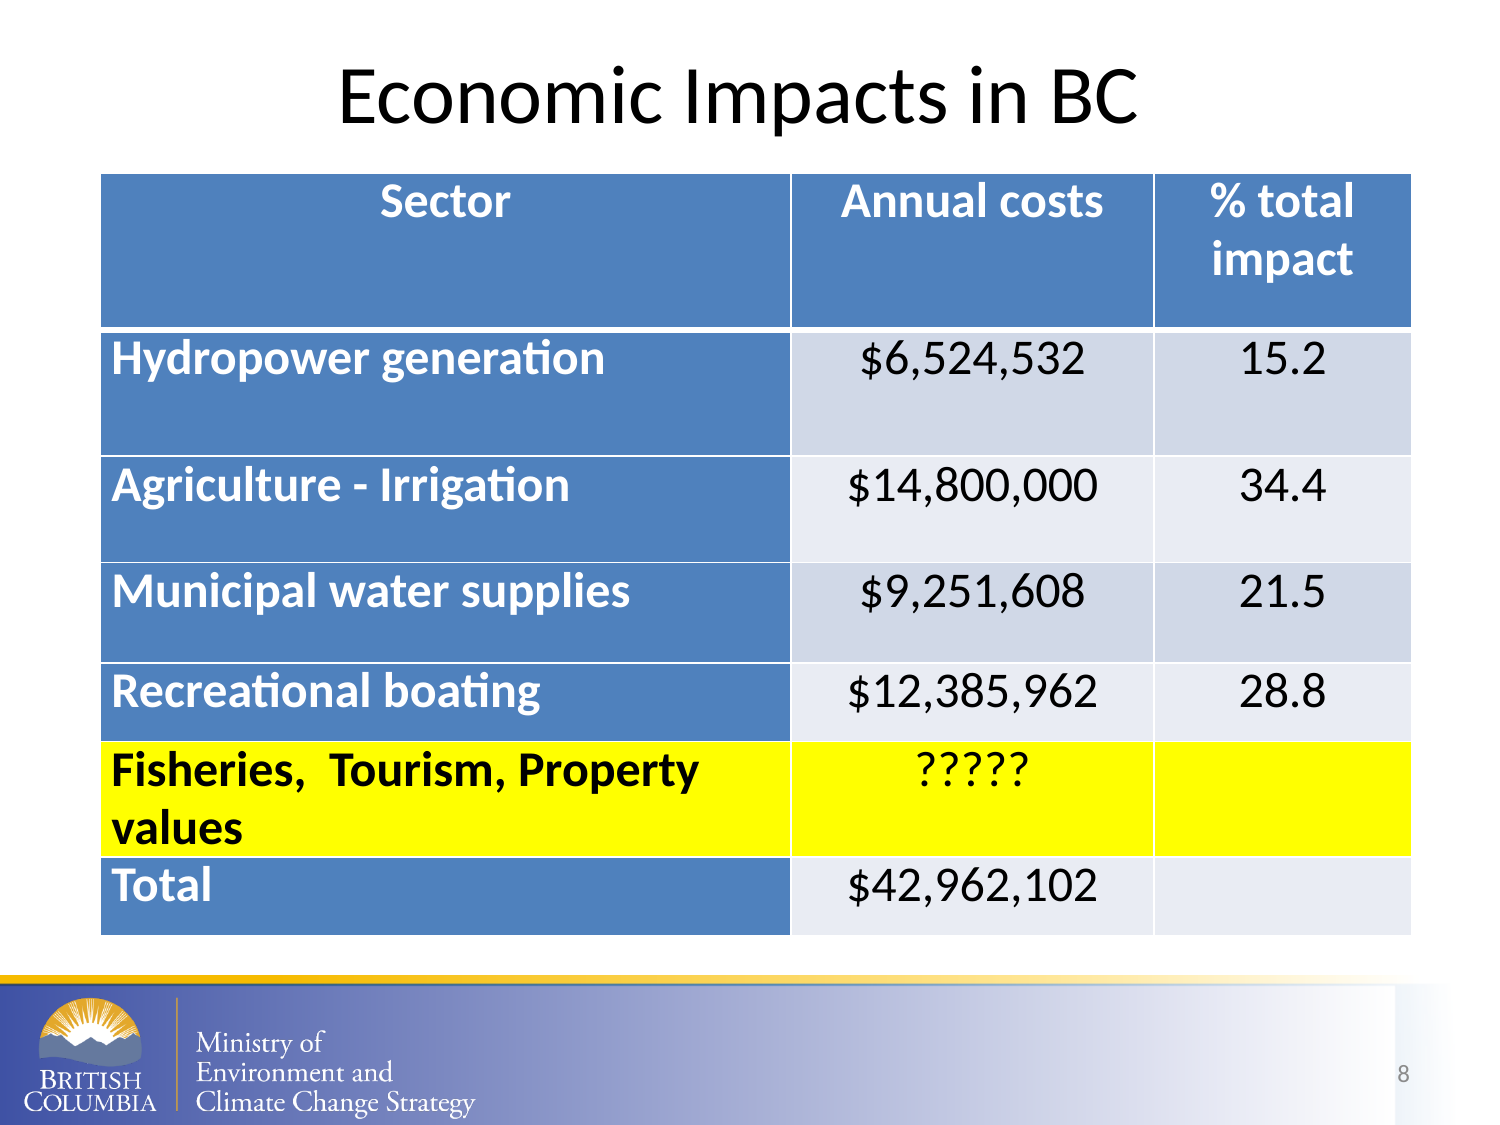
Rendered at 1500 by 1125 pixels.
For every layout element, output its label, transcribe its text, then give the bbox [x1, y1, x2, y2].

table_header Annual costs [792, 174, 1153, 327]
table_cell 28.8 [1155, 664, 1411, 741]
table_cell $42,962,102 [792, 858, 1153, 935]
table_cell $6,524,532 [792, 333, 1153, 455]
table_cell Agriculture - Irrigation [101, 457, 790, 562]
table_cell Recreational boating [101, 664, 790, 741]
table_cell 34.4 [1155, 457, 1411, 562]
table_cell ????? [792, 742, 1153, 856]
table_cell Fisheries, Tourism, Property values [101, 742, 790, 856]
table_cell $14,800,000 [792, 457, 1153, 562]
table_header Sector [101, 174, 790, 327]
table_cell [1155, 742, 1411, 856]
table_header % total impact [1155, 174, 1411, 327]
picture [0, 959, 1491, 1125]
table_cell $12,385,962 [792, 664, 1153, 741]
table_cell 15.2 [1155, 333, 1411, 455]
table_cell 21.5 [1155, 563, 1411, 662]
slide_number 8 [1074, 1042, 1425, 1103]
title Economic Impacts in BC [101, 0, 1376, 172]
table_cell Hydropower generation [101, 333, 790, 455]
table_cell $9,251,608 [792, 563, 1153, 662]
table_cell Municipal water supplies [101, 563, 790, 662]
table_cell [1155, 858, 1411, 935]
table_cell Total [101, 858, 790, 935]
